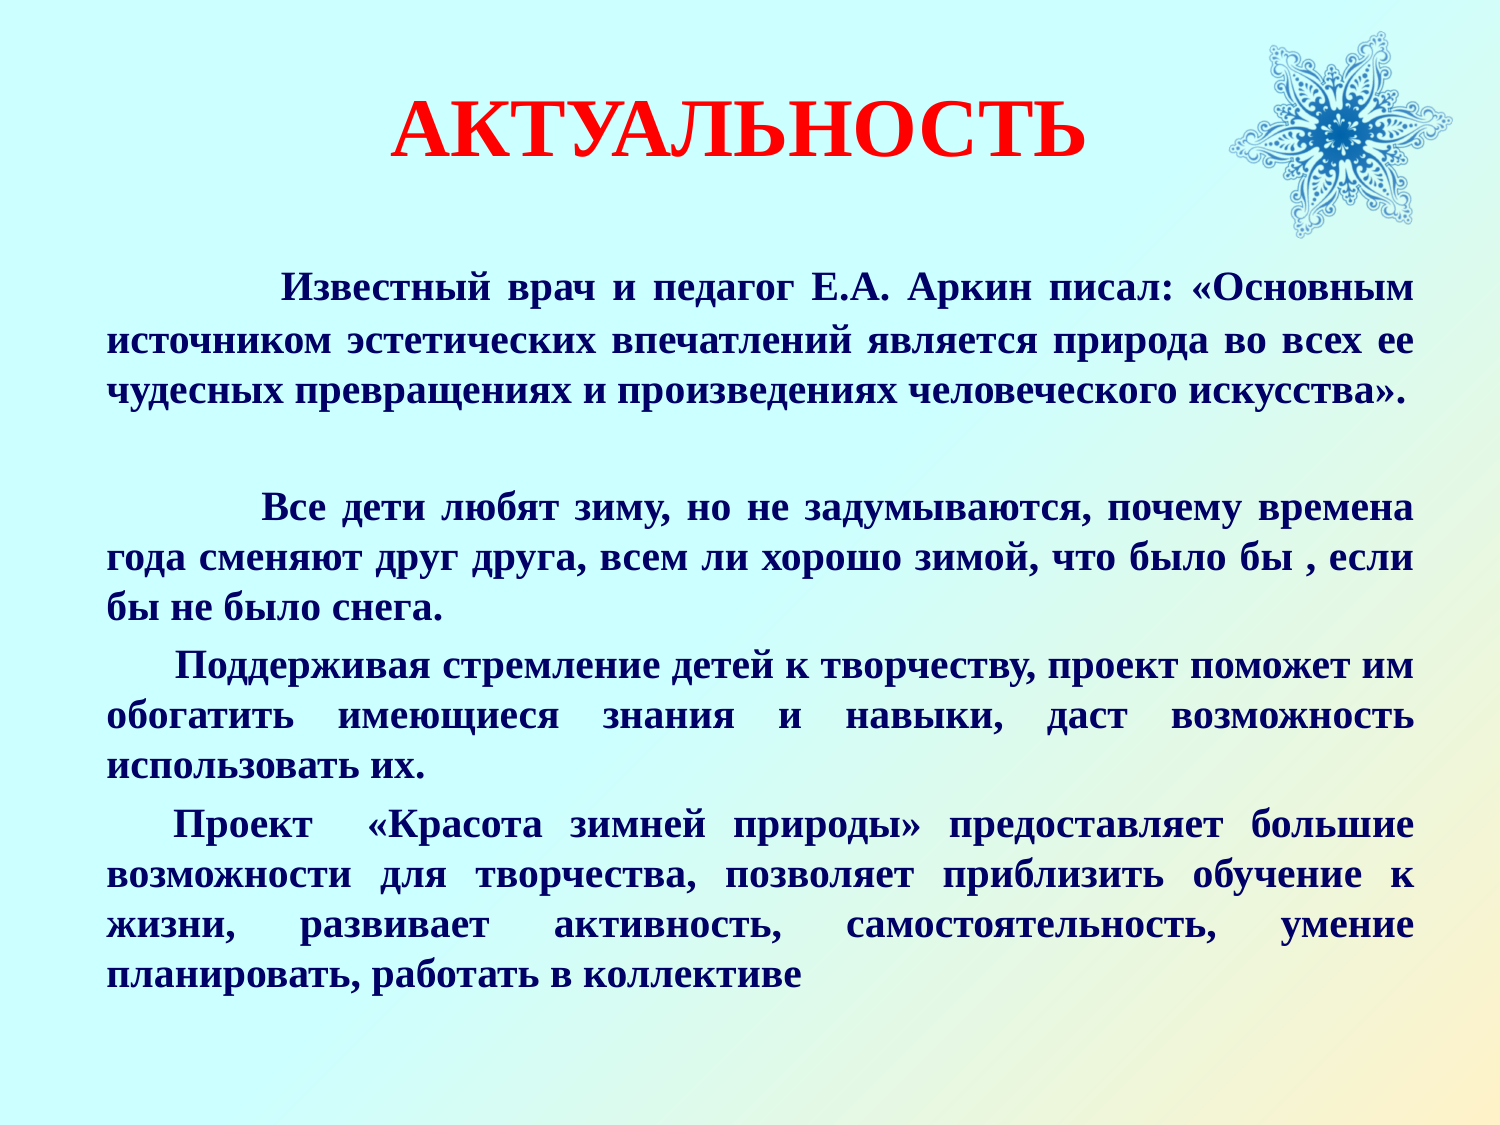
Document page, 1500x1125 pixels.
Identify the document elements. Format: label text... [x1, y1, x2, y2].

picture [1208, 0, 1473, 274]
list Известный врач и педагог Е.А. Аркин писал: «Основным источником эстетических впечатлений является природа во всех ее чудесных превращениях и произведениях человеческого искусства». Все дети любят зиму, но не задумываются, почему времена года сменяют друг друга, всем ли хорошо зимой, что было бы , если бы не было снега. Поддерживая стремление детей к творчеству, проект поможет им обогатить имеющиеся знания и навыки, даст возможность использовать их. Проект «Красота зимней природы» предоставляет большие возможности для творчества, позволяет приблизить обучение к жизни, развивает активность, самостоятельность, умение планировать, работать в коллективе [34, 234, 1430, 1006]
title АКТУАЛЬНОСТЬ [74, 34, 1236, 212]
